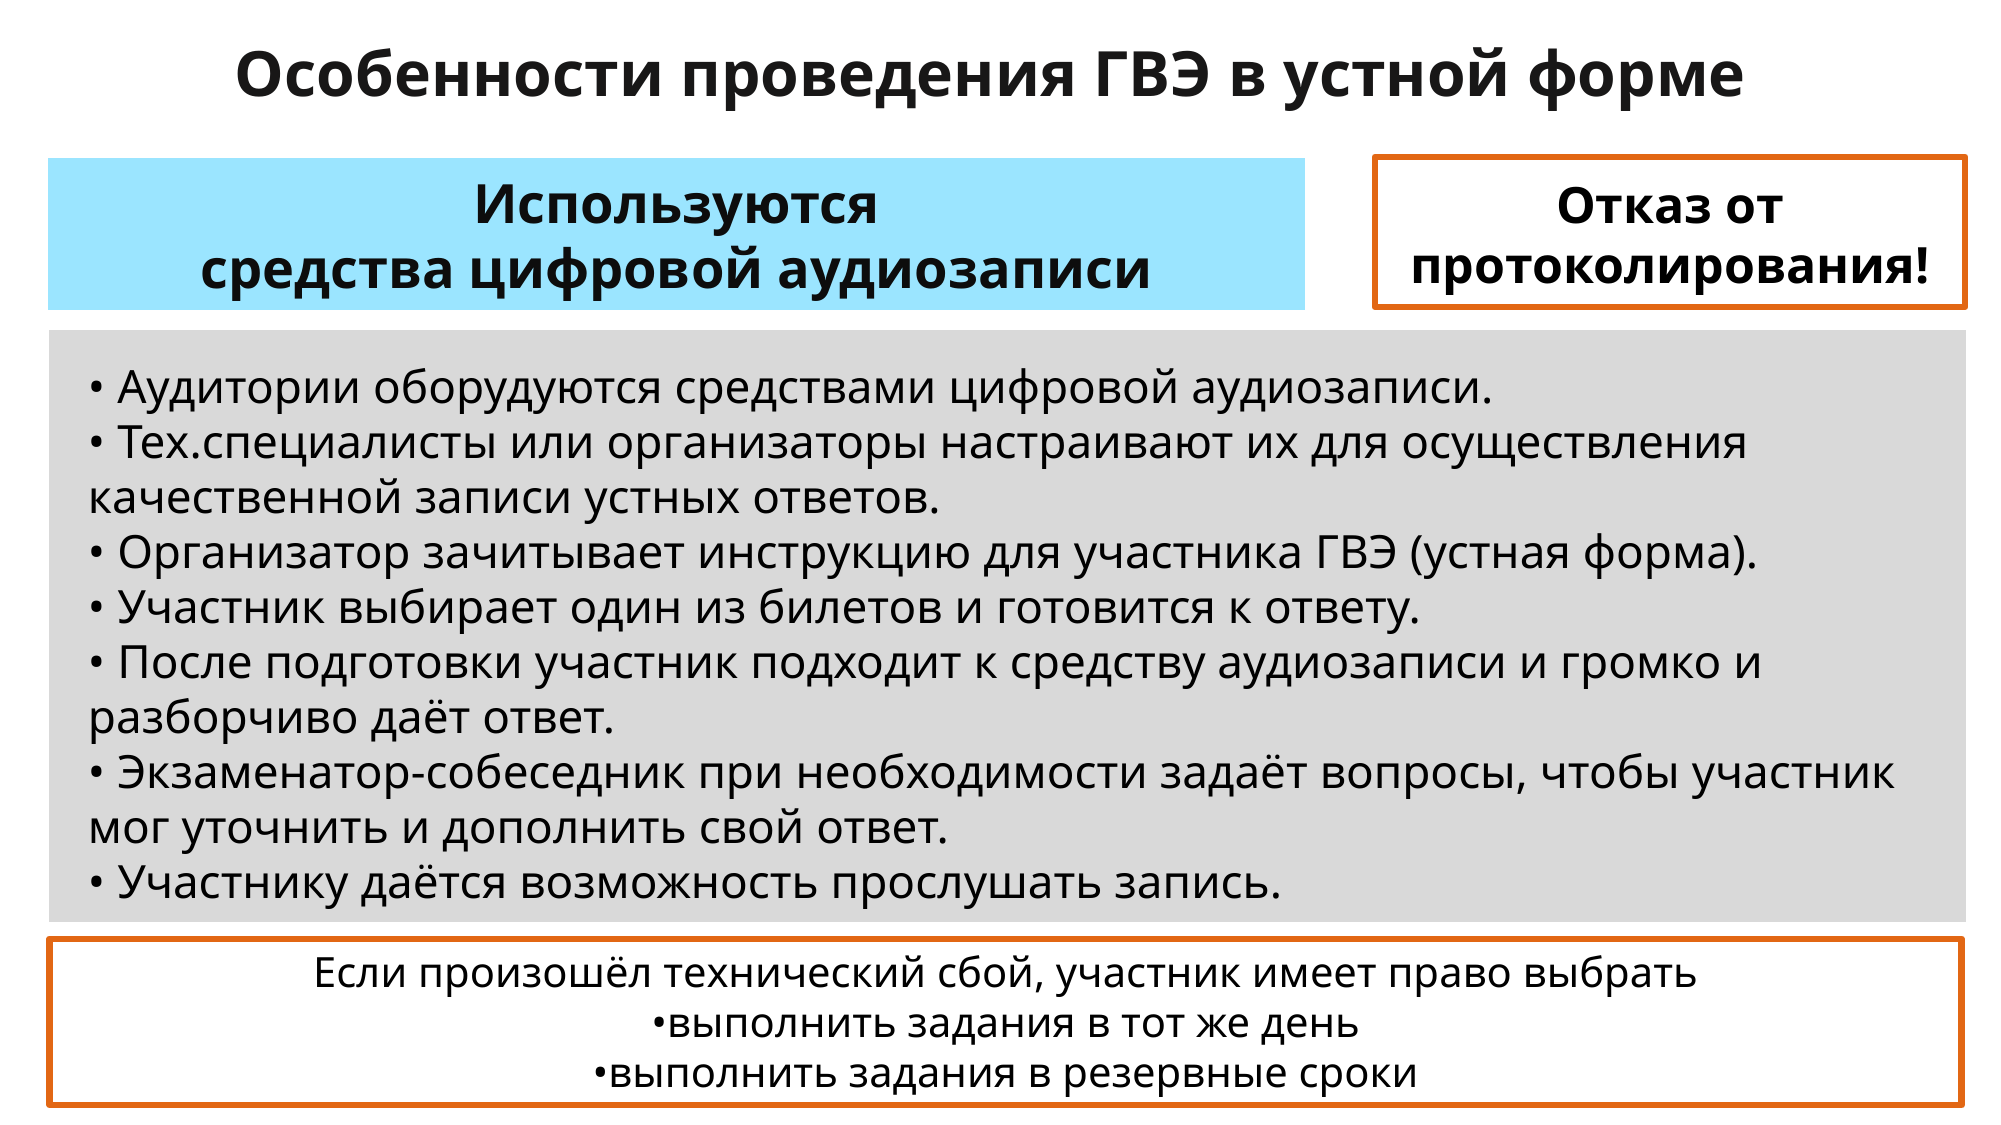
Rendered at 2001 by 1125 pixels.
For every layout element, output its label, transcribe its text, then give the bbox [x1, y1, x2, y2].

text_box Используются средства цифровой аудиозаписи [48, 158, 1305, 310]
text_box • Аудитории оборудуются средствами цифровой аудиозаписи. • Тех.специалисты или организаторы настраивают их для осуществления качественной записи устных ответов. • Организатор зачитывает инструкцию для участника ГВЭ (устная форма). • Участник выбирает один из билетов и готовится к ответу. • После подготовки участник подходит к средству аудиозаписи и громко и разборчиво даёт ответ. • Экзаменатор-собеседник при необходимости задаёт вопросы, чтобы участник мог уточнить и дополнить свой ответ. • Участнику даётся возможность прослушать запись. [73, 350, 1966, 916]
text_box [49, 330, 1966, 922]
text_box [49, 938, 1963, 1106]
text_box Особенности проведения ГВЭ в устной форме [93, 22, 1907, 117]
text_box Отказ от протоколирования! [1376, 166, 1964, 301]
text_box [1374, 156, 1966, 308]
